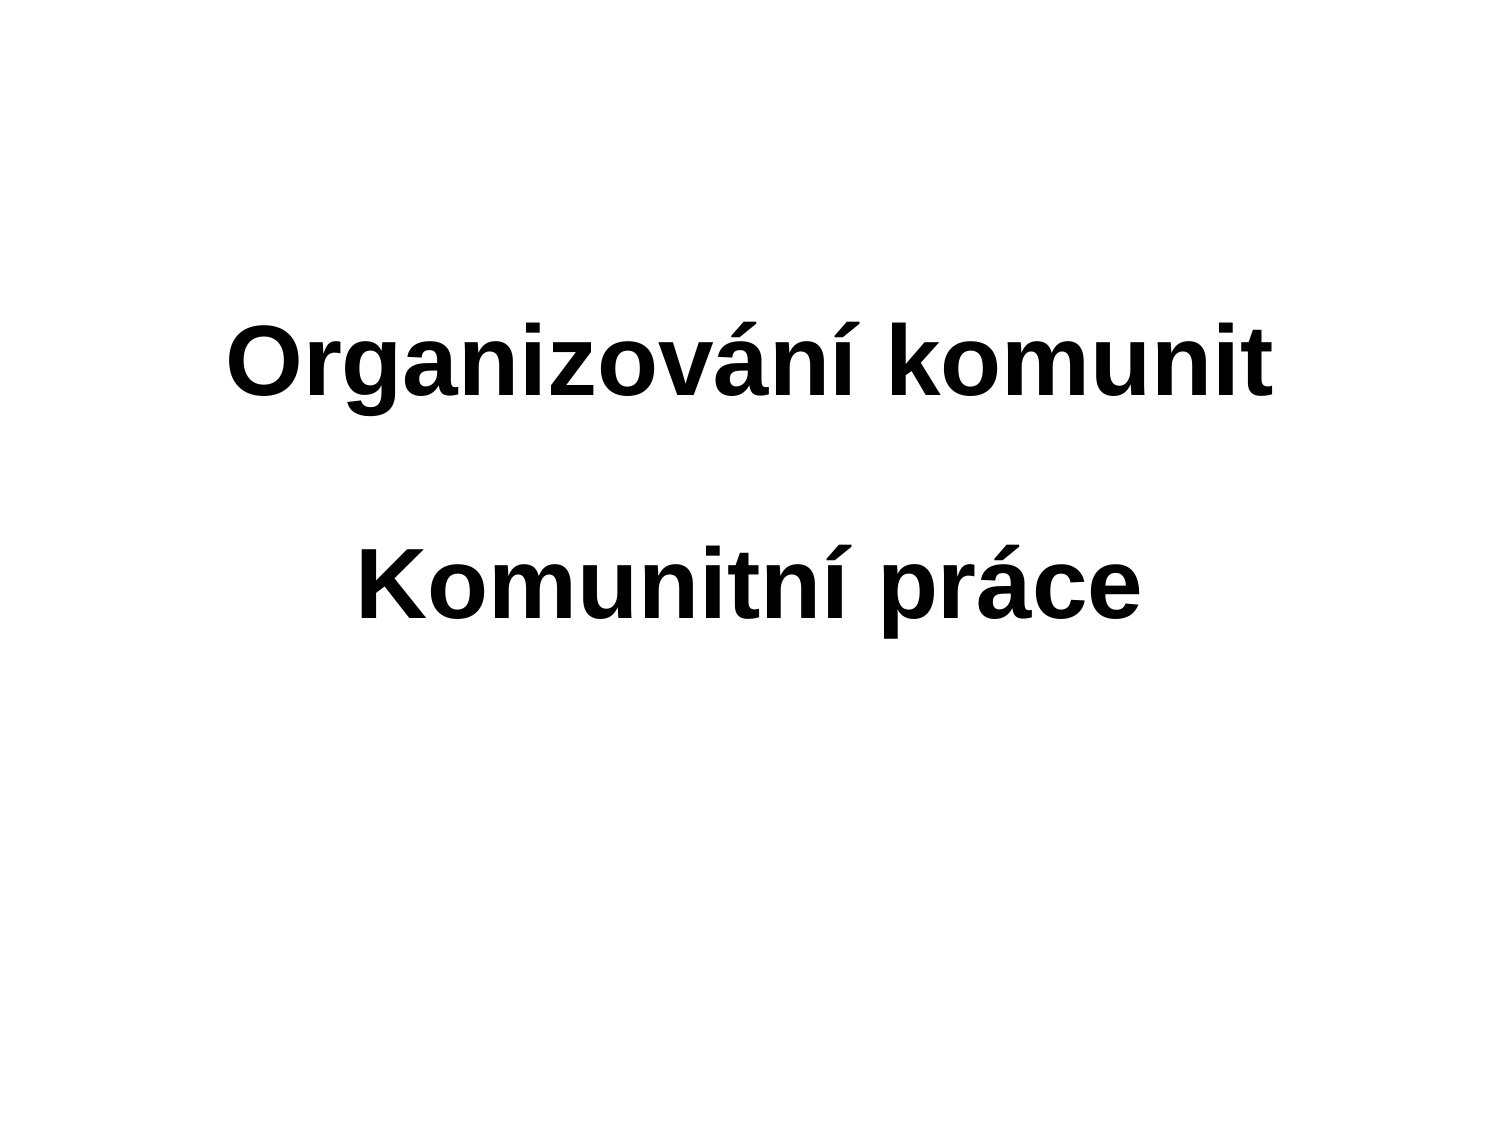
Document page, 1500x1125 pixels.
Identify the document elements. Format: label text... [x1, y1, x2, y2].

title Organizování komunit Komunitní práce [112, 302, 1388, 638]
